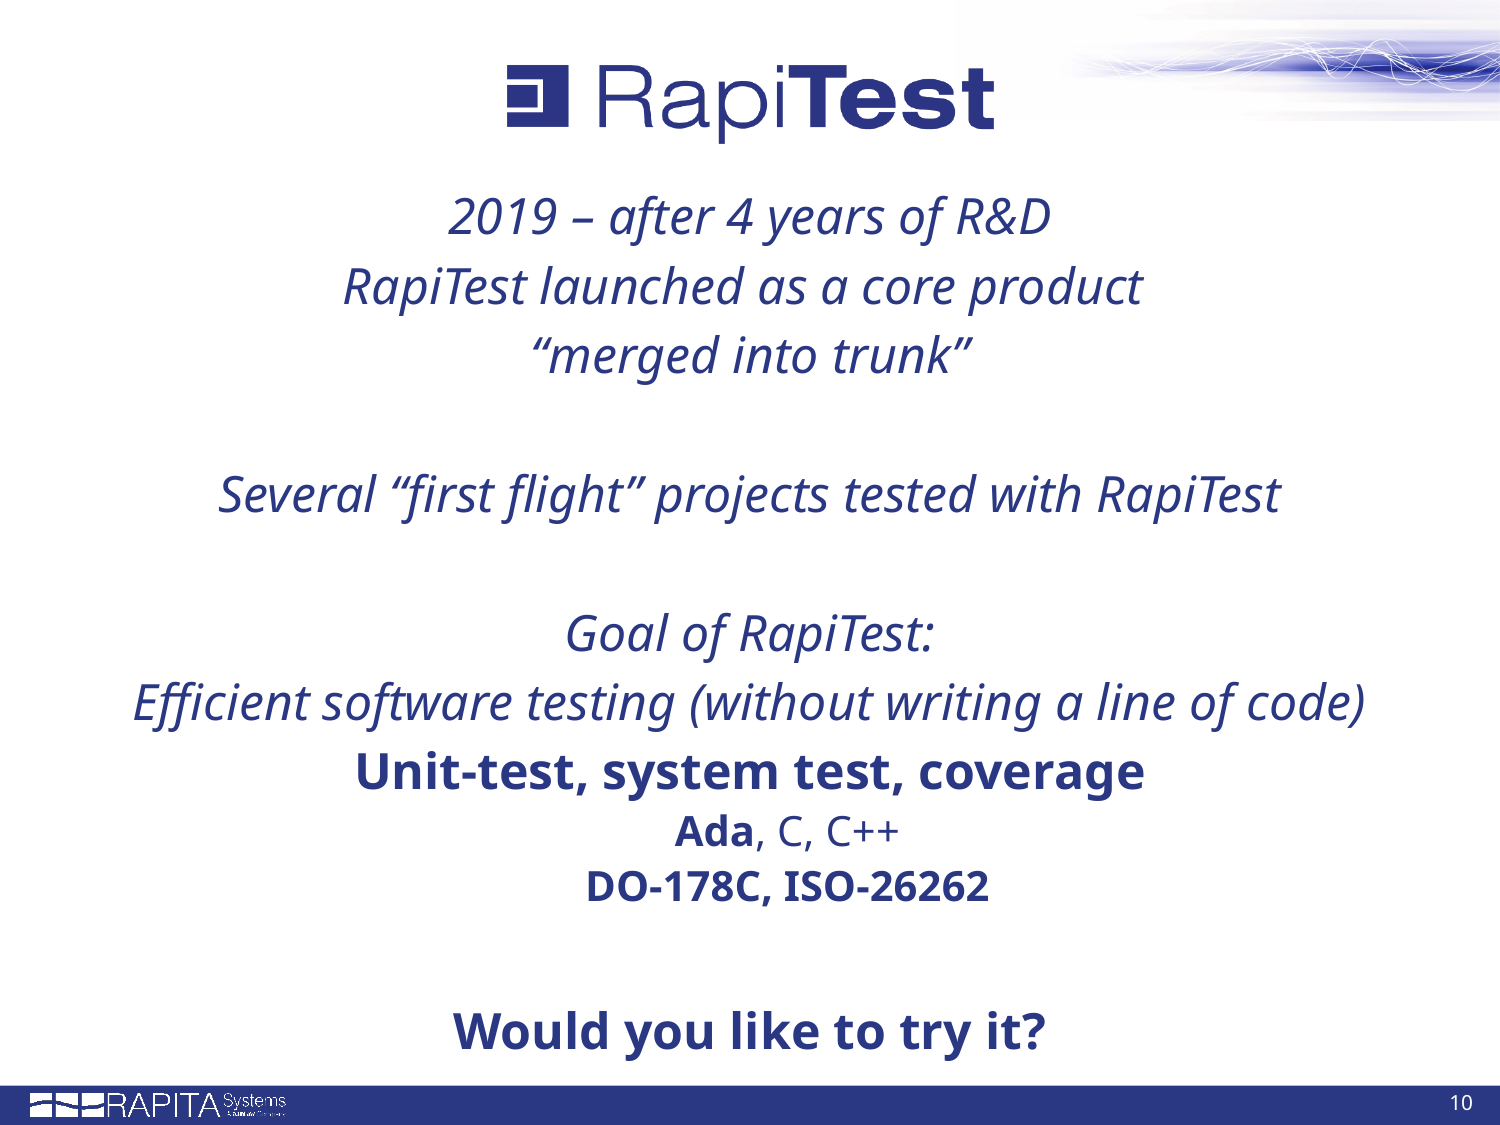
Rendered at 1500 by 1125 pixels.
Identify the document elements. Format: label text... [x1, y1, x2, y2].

picture [499, 0, 1500, 151]
list 2019 – after 4 years of R&D RapiTest launched as a core product “merged into trunk” Several “first flight” projects tested with RapiTest Goal of RapiTest: Efficient software testing (without writing a line of code) Unit-test, system test, coverage Ada, C, C++ DO-178C, ISO-26262 Would you like to try it? [75, 177, 1425, 1058]
picture [28, 1091, 287, 1118]
